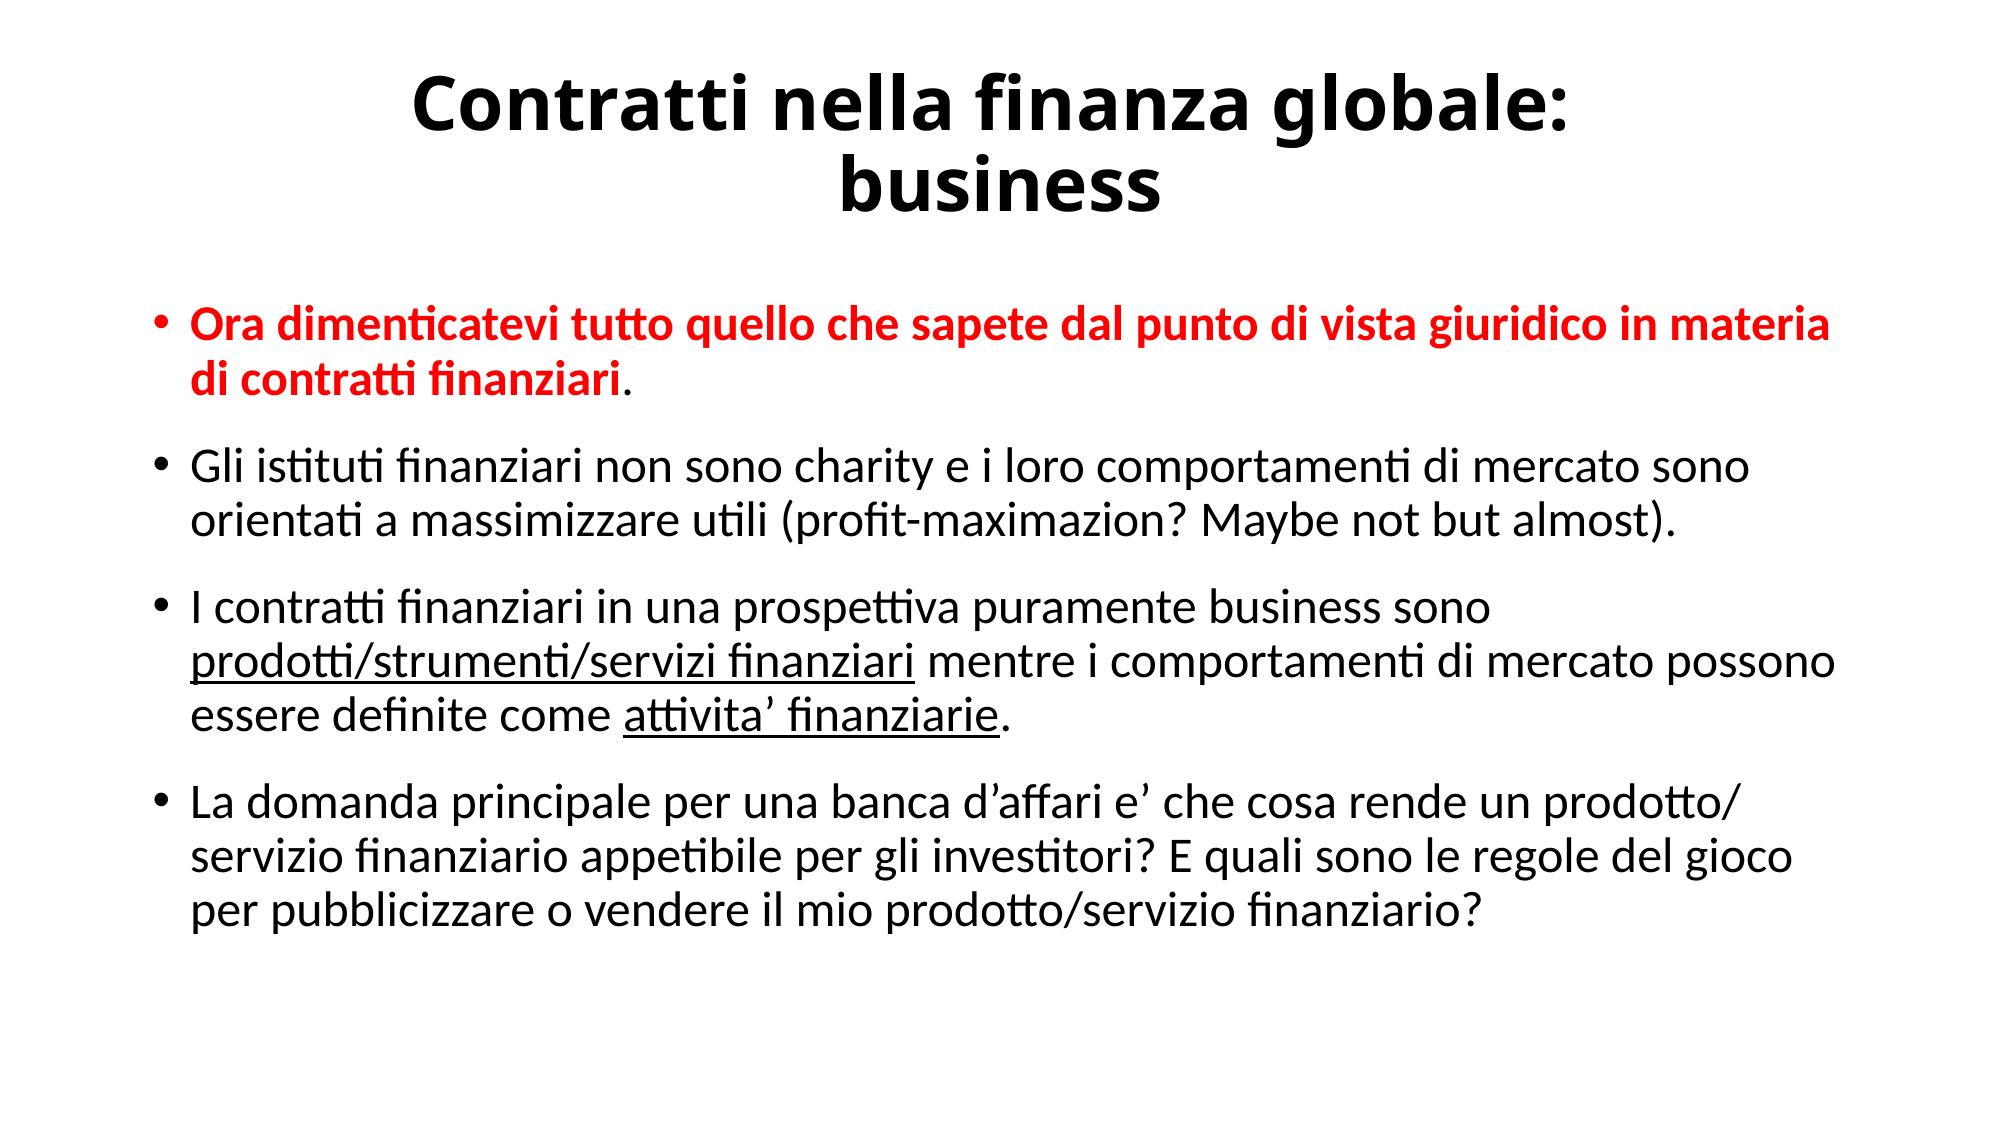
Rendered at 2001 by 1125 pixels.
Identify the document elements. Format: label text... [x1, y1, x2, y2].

title Contratti nella finanza globale: business [137, 59, 1863, 234]
list Ora dimenticatevi tutto quello che sapete dal punto di vista giuridico in materia di contratti finanziari. Gli istituti finanziari non sono charity e i loro comportamenti di mercato sono orientati a massimizzare utili (profit-maximazion? Maybe not but almost). I contratti finanziari in una prospettiva puramente business sono prodotti/strumenti/servizi finanziari mentre i comportamenti di mercato possono essere definite come attivita’ finanziarie. La domanda principale per una banca d’affari e’ che cosa rende un prodotto/ servizio finanziario appetibile per gli investitori? E quali sono le regole del gioco per pubblicizzare o vendere il mio prodotto/servizio finanziario? [137, 290, 1863, 1016]
